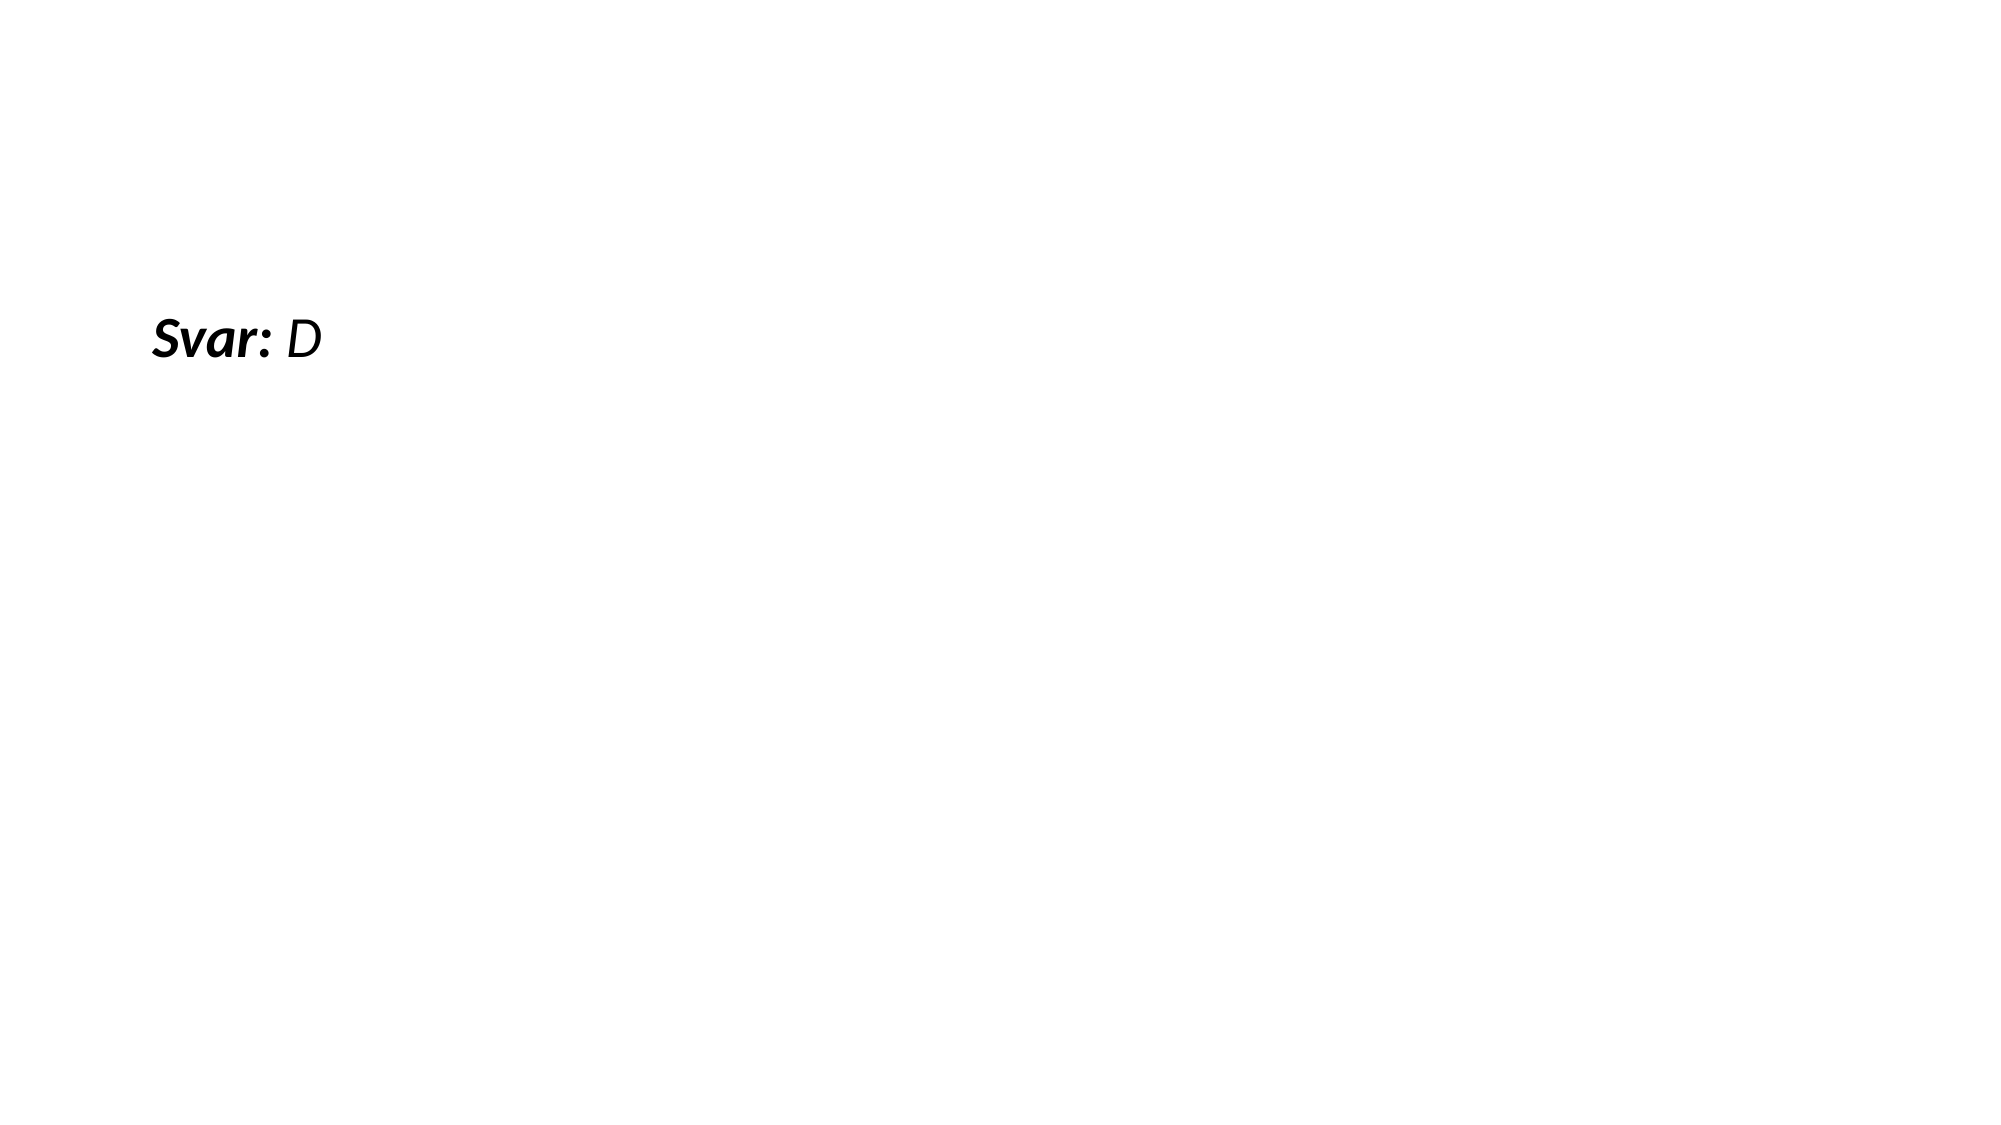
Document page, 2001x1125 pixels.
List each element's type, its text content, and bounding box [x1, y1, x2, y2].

list Svar: D [137, 299, 1863, 1014]
